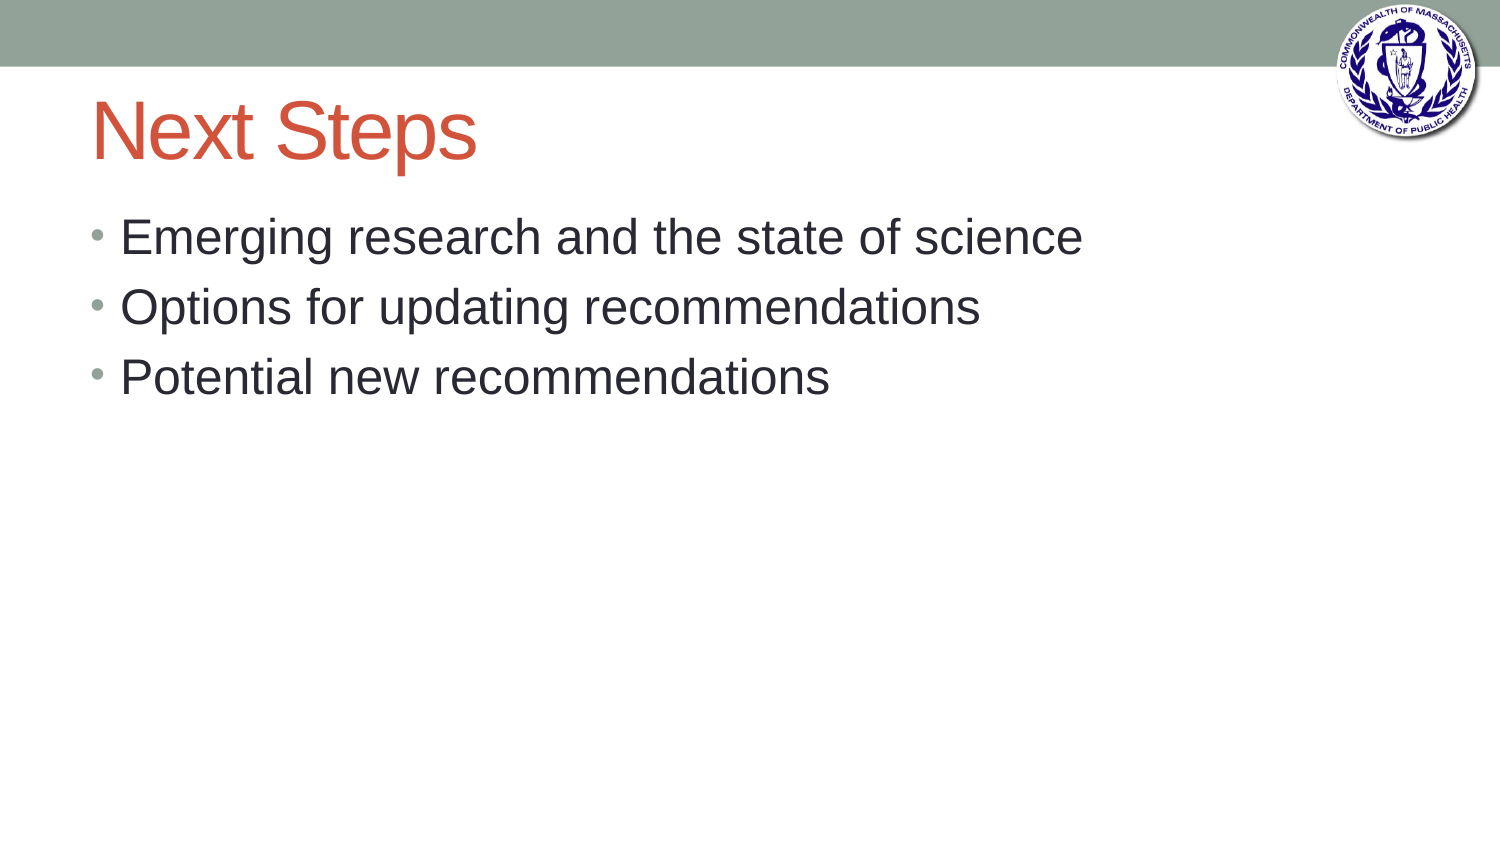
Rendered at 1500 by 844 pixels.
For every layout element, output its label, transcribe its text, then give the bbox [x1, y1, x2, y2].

picture [1333, 1, 1484, 145]
list Emerging research and the state of science Options for updating recommendations Potential new recommendations [75, 196, 1425, 797]
title Next Steps [75, 65, 1425, 188]
